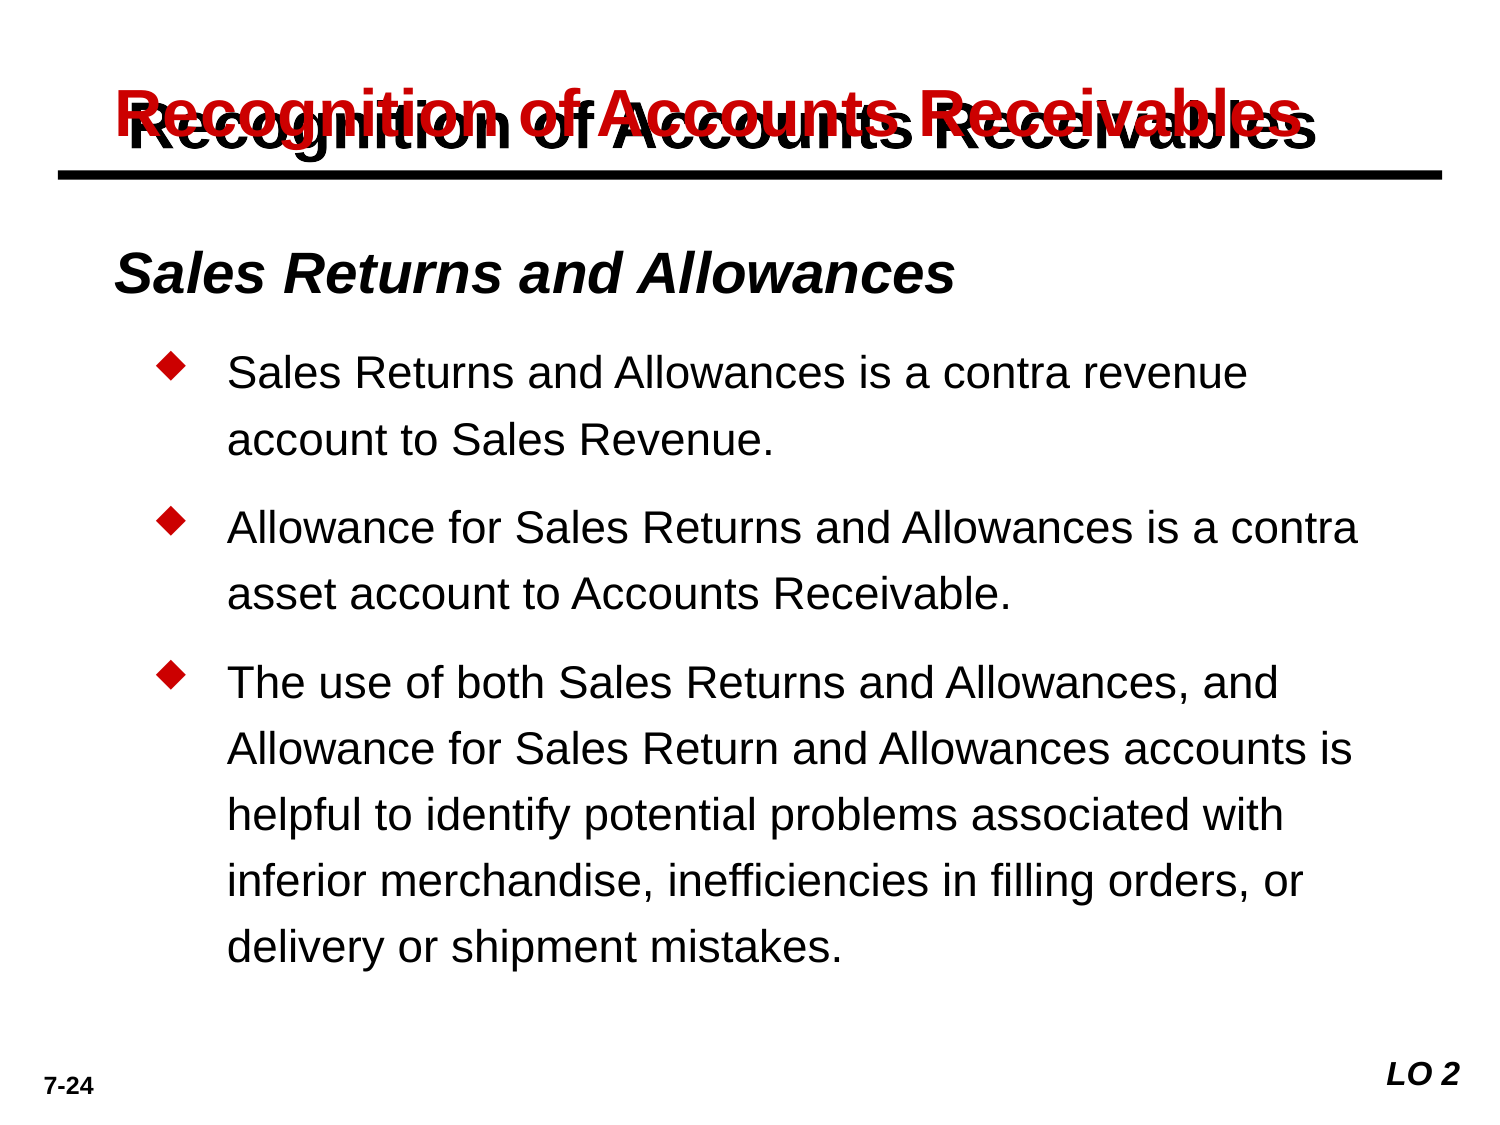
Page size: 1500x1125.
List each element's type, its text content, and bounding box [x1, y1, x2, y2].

list Sales Returns and Allowances is a contra revenue account to Sales Revenue. Allowance for Sales Returns and Allowances is a contra asset account to Accounts Receivable. The use of both Sales Returns and Allowances, and Allowance for Sales Return and Allowances accounts is helpful to identify potential problems associated with inferior merchandise, inefficiencies in filling orders, or delivery or shipment mistakes. [99, 324, 1388, 675]
text_box Sales Returns and Allowances [99, 223, 1350, 313]
text_box LO 2 [150, 1044, 1475, 1100]
title Recognition of Accounts Receivables [99, 61, 1451, 155]
